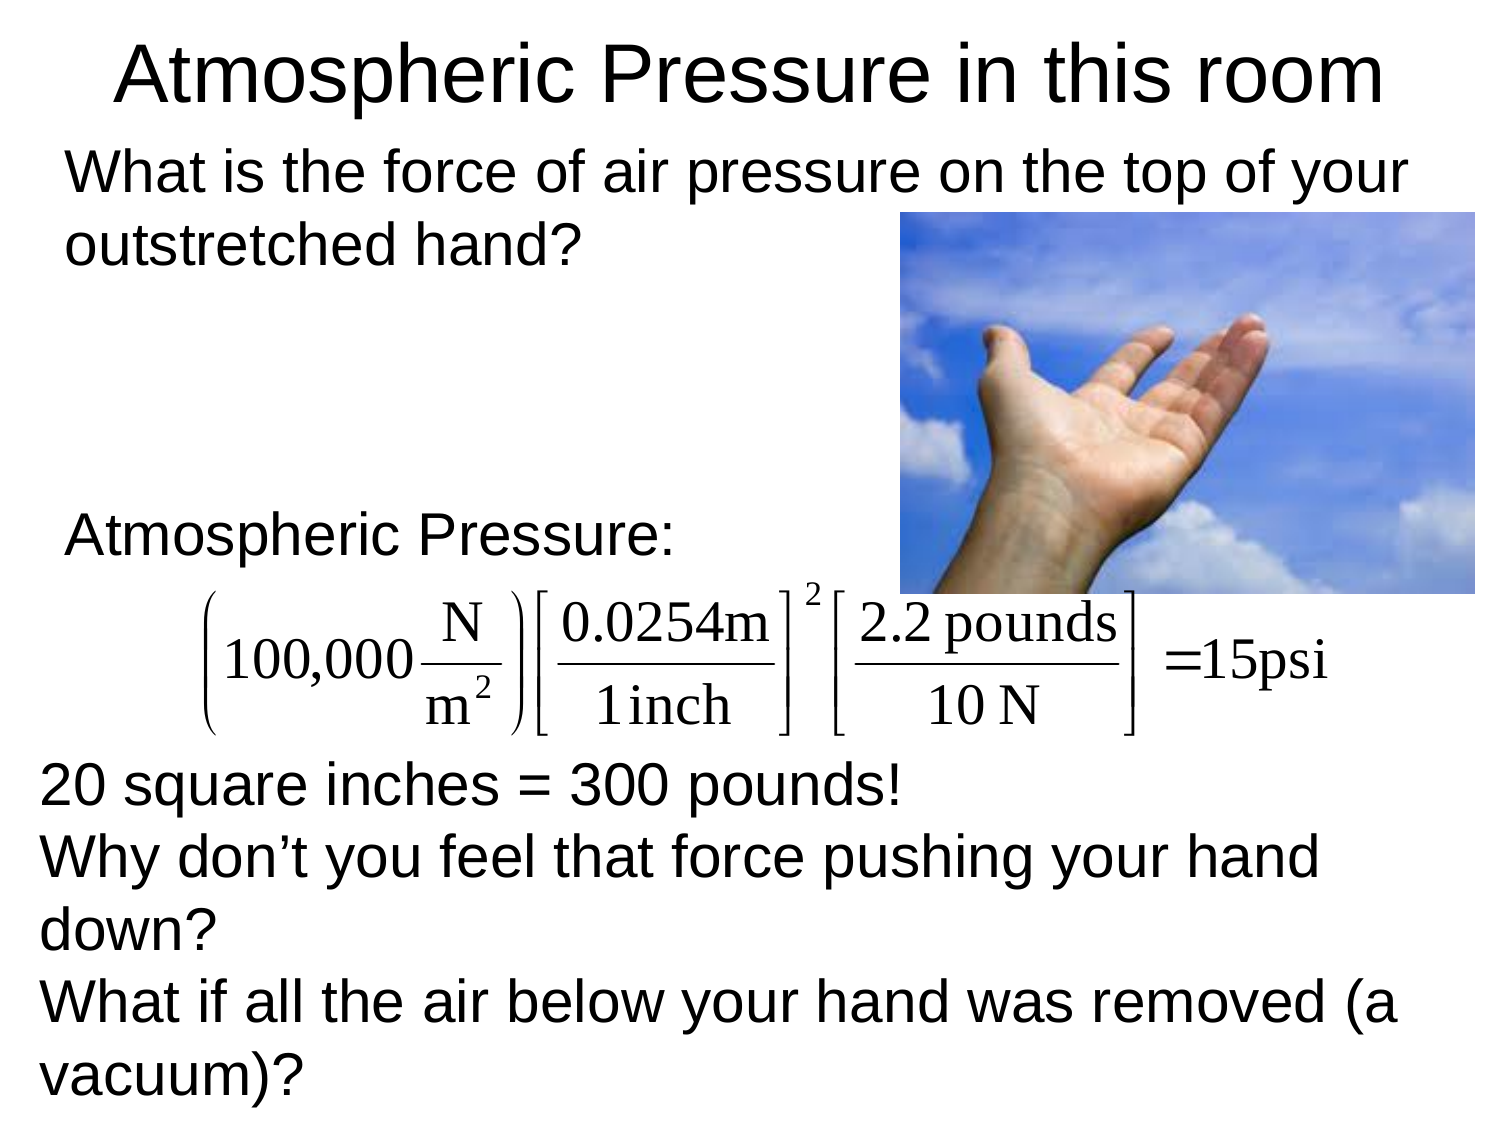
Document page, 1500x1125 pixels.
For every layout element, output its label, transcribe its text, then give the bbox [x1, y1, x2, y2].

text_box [191, 565, 1340, 748]
text_box Atmospheric Pressure: [50, 487, 700, 575]
text_box 20 square inches = 300 pounds! Why don’t you feel that force pushing your hand down? What if all the air below your hand was removed (a vacuum)? [24, 737, 1463, 1115]
text_box What is the force of air pressure on the top of your outstretched hand? [50, 124, 1450, 285]
title Atmospheric Pressure in this room [75, 12, 1425, 124]
picture [899, 212, 1476, 594]
